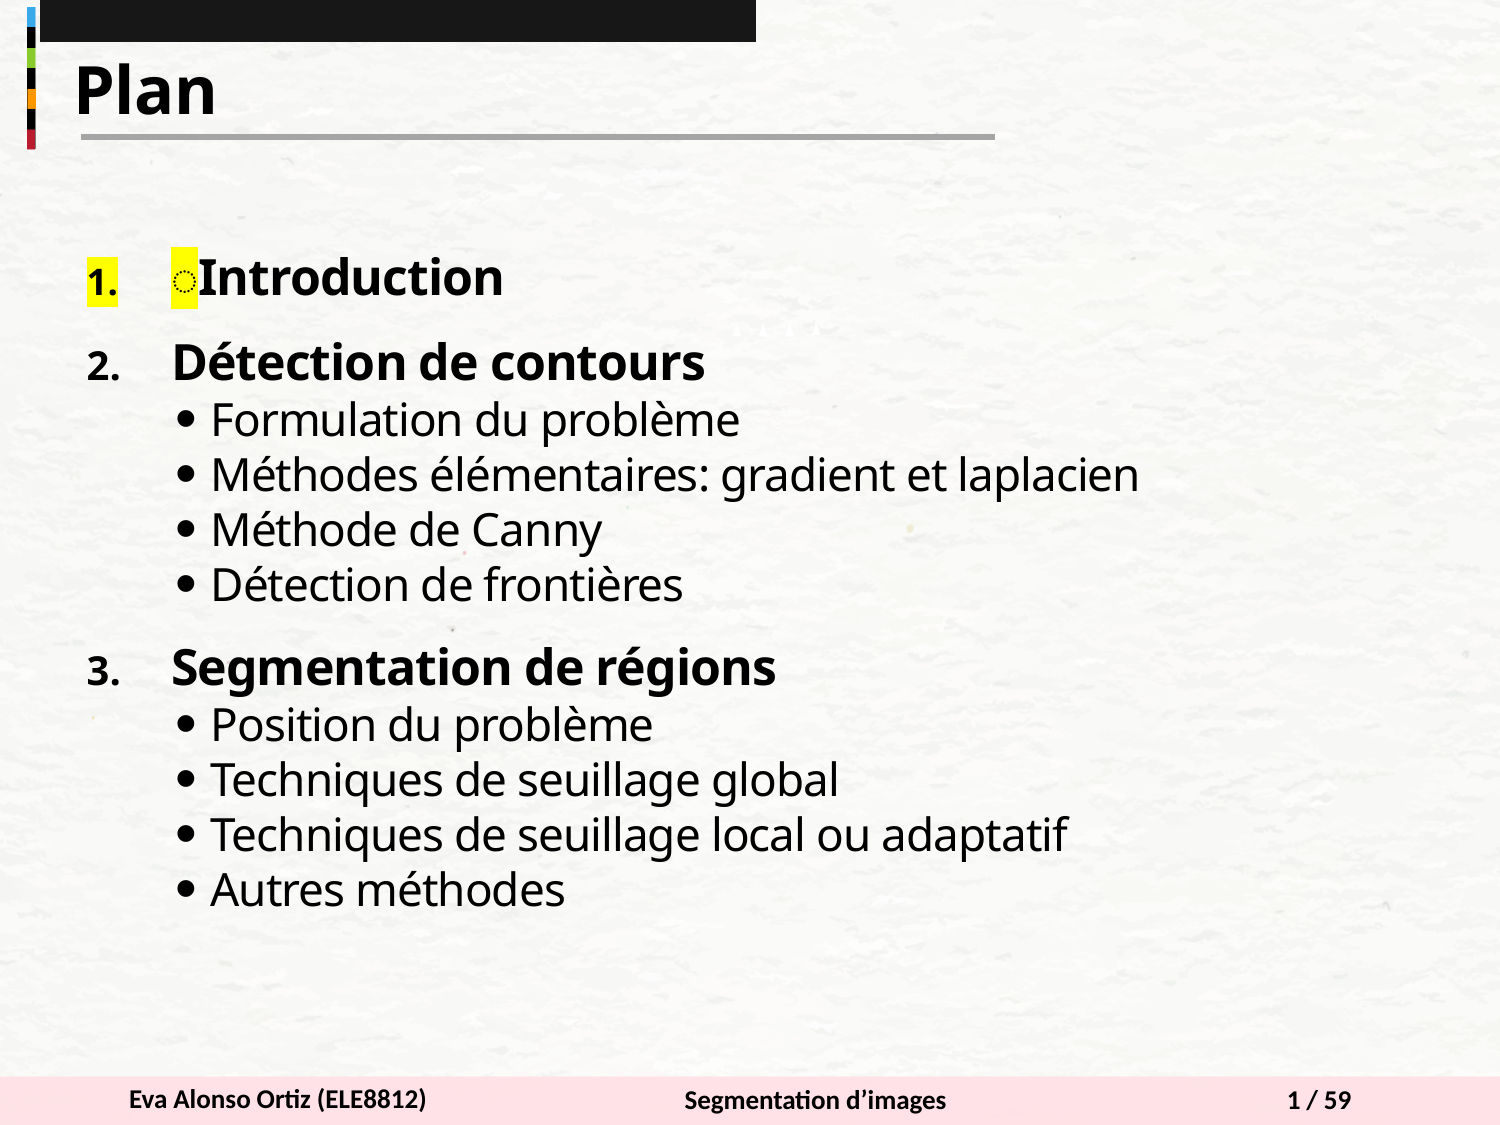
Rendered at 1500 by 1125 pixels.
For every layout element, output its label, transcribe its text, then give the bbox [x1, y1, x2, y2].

text_box Plan [58, 40, 1307, 136]
text_box [210, 258, 650, 313]
picture [0, 0, 1500, 1125]
list ͏͏Introduction Détection de contours Formulation du problème Méthodes élémentaires: gradient et laplacien Méthode de Canny Détection de frontières Segmentation de régions Position du problème Techniques de seuillage global Techniques de seuillage local ou adaptatif Autres méthodes [71, 238, 1443, 948]
